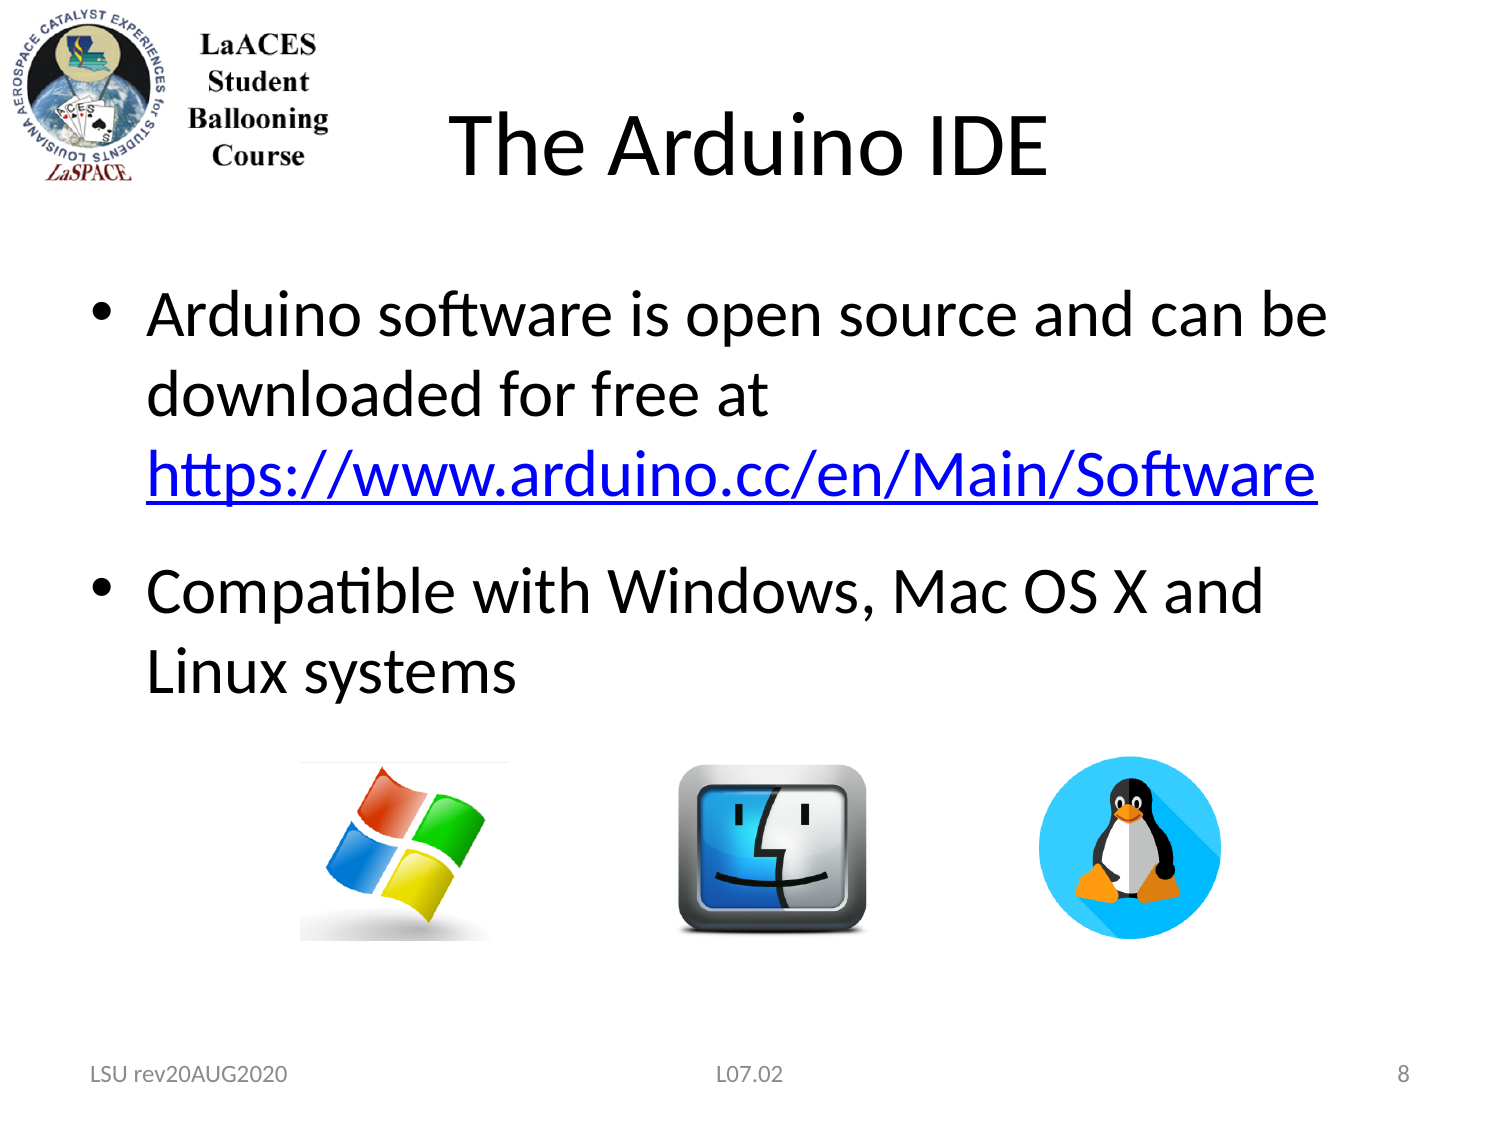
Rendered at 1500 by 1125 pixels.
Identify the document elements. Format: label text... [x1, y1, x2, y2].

list Arduino software is open source and can be downloaded for free at https://www.arduino.cc/en/Main/Software Compatible with Windows, Mac OS X and Linux systems [75, 262, 1425, 725]
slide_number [75, 1042, 425, 1103]
picture [0, 0, 350, 189]
slide_number 8 [1074, 1042, 1425, 1103]
picture [674, 762, 871, 938]
picture [1037, 749, 1227, 951]
title The Arduino IDE [75, 45, 1425, 233]
picture [299, 762, 509, 941]
footer L07.02 [512, 1042, 988, 1103]
